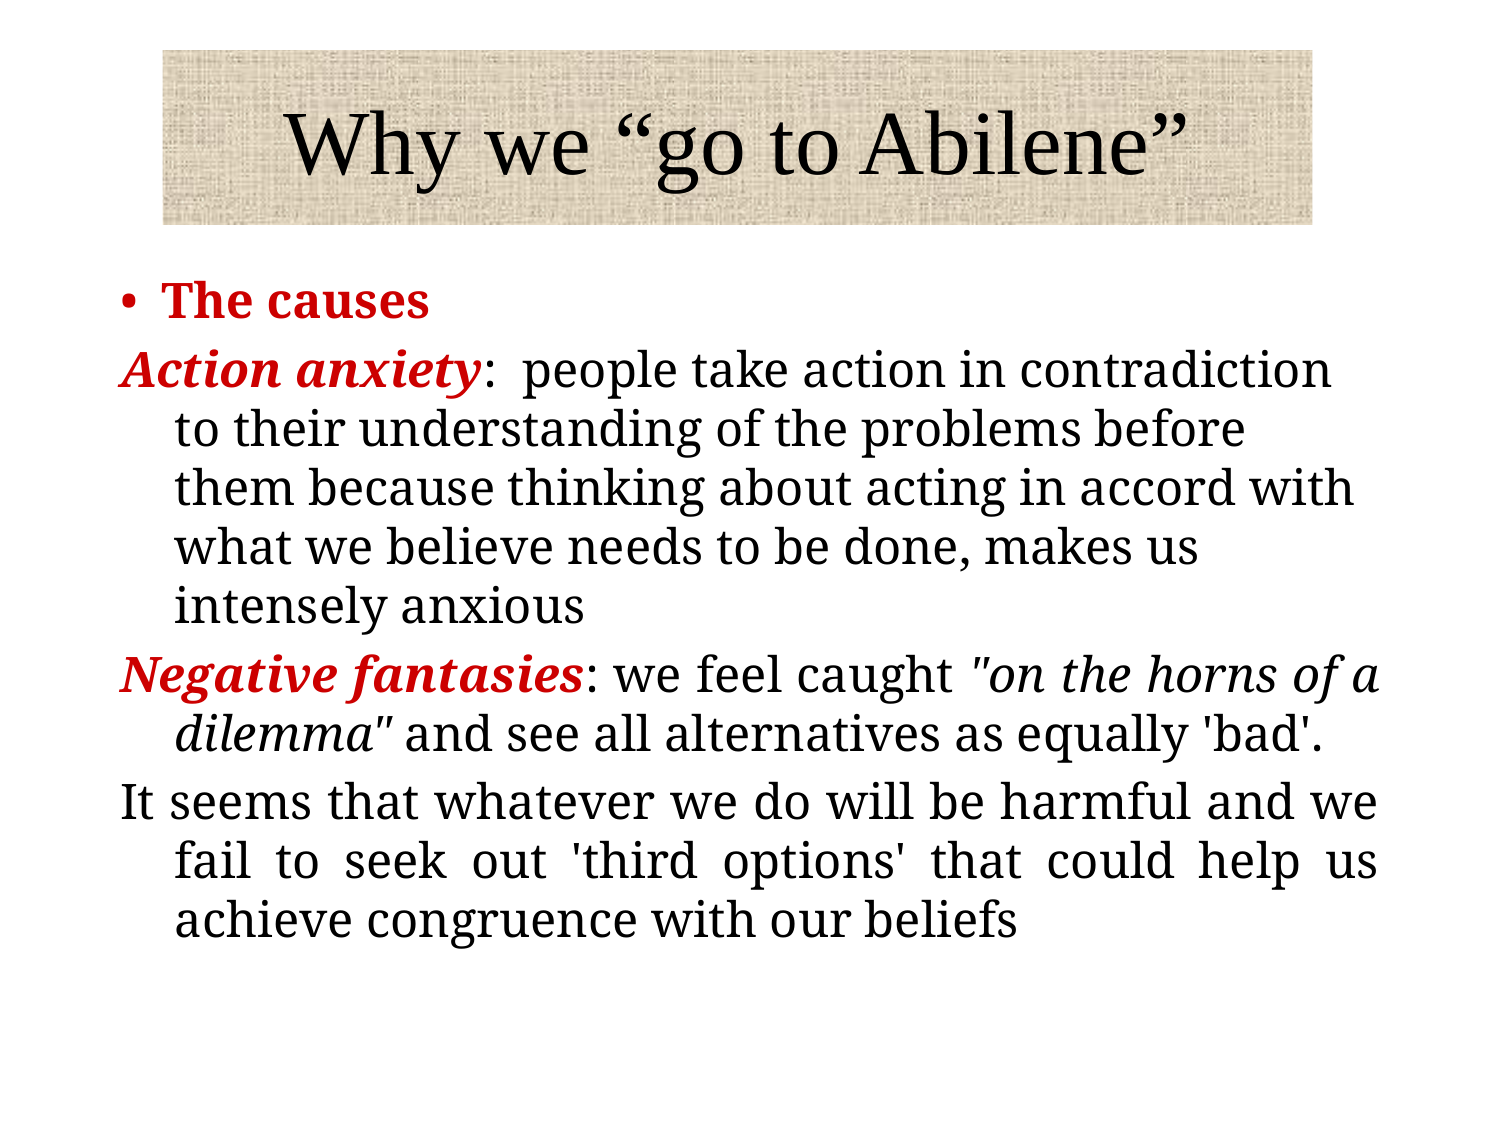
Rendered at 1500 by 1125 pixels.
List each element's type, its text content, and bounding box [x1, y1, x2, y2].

title Why we “go to Abilene” [161, 49, 1313, 226]
list The causes Action anxiety: people take action in contradiction to their understanding of the problems before them because thinking about acting in accord with what we believe needs to be done, makes us intensely anxious Negative fantasies: we feel caught "on the horns of a dilemma" and see all alternatives as equally 'bad'. It seems that whatever we do will be harmful and we fail to seek out 'third options' that could help us achieve congruence with our beliefs [111, 261, 1388, 1001]
